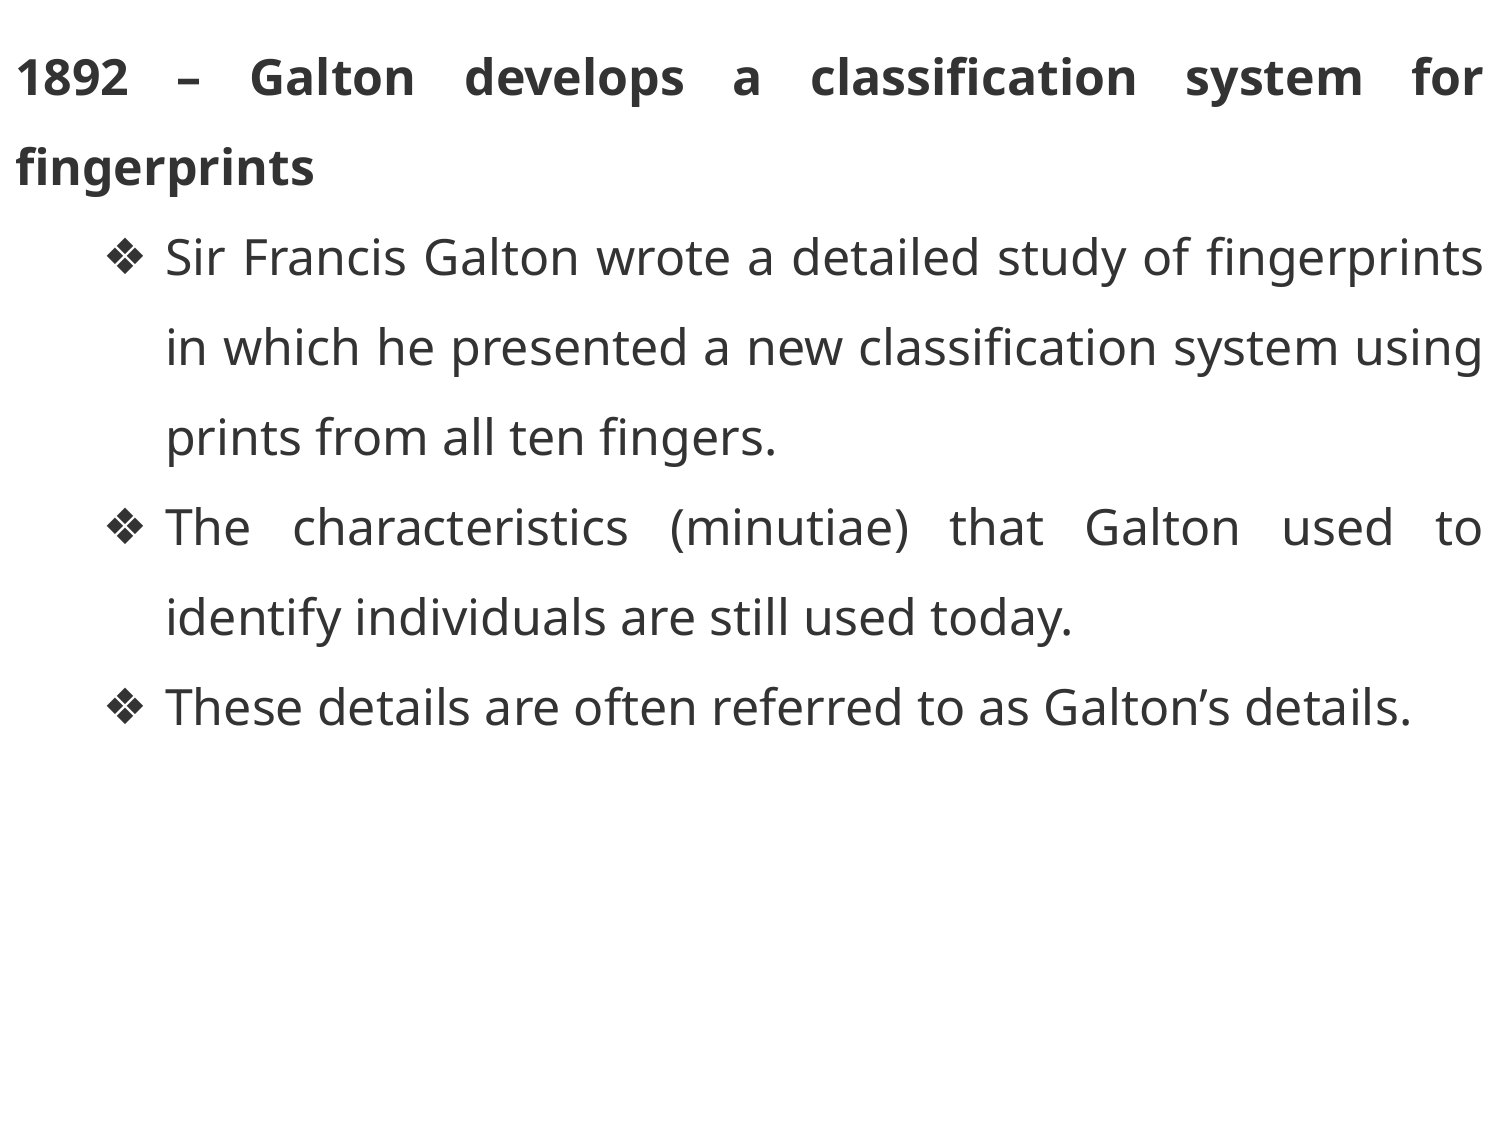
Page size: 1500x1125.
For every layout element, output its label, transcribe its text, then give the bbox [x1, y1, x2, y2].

text_box 1892 – Galton develops a classification system for fingerprints Sir Francis Galton wrote a detailed study of fingerprints in which he presented a new classification system using prints from all ten fingers. The characteristics (minutiae) that Galton used to identify individuals are still used today. These details are often referred to as Galton’s details. [0, 0, 1500, 1125]
